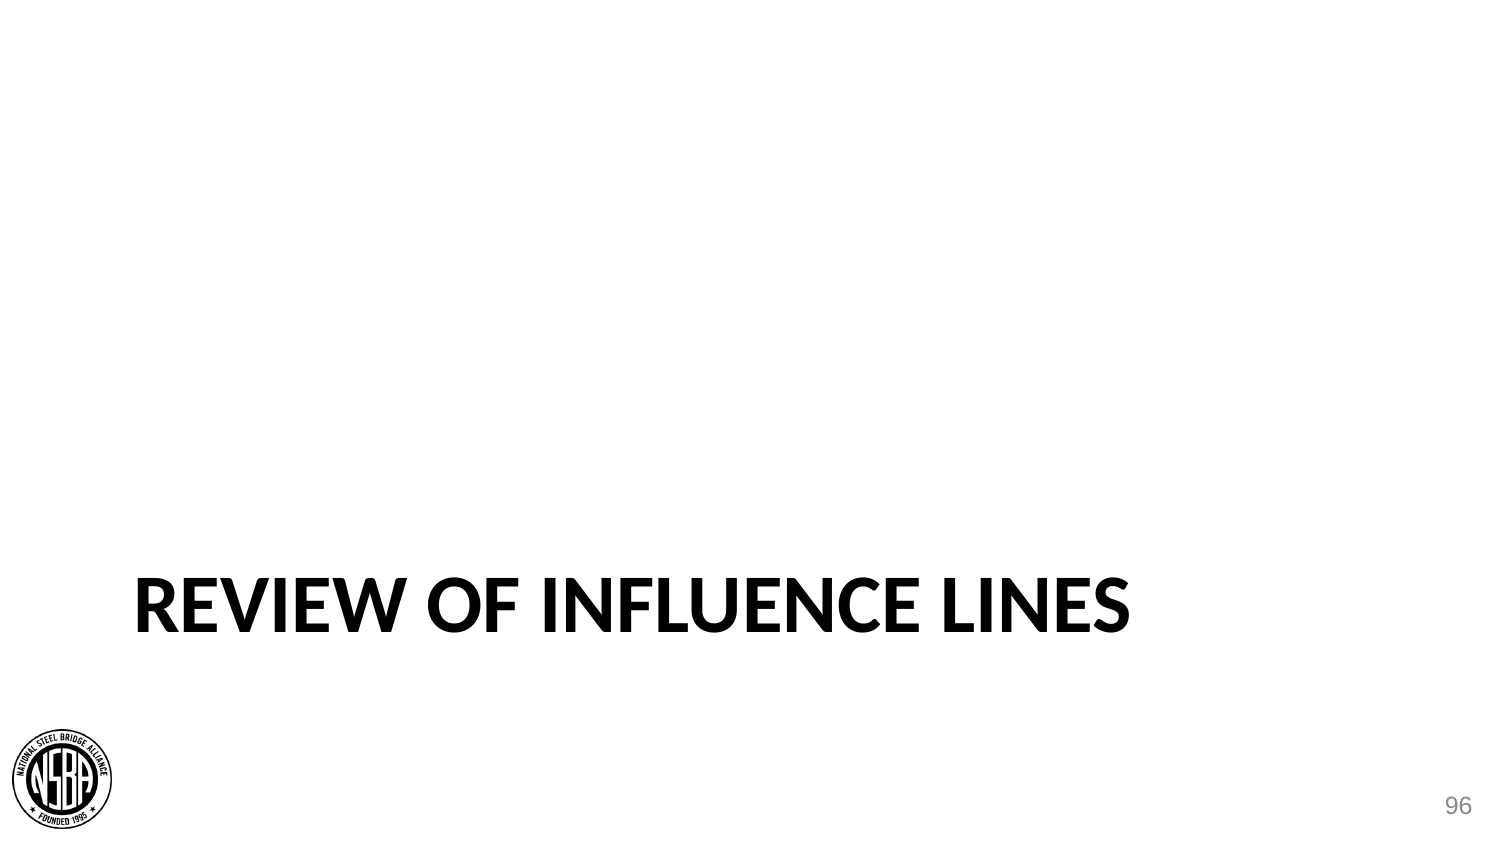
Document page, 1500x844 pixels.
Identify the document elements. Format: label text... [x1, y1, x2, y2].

title Review of influence lines [118, 542, 1394, 710]
slide_number 96 [1137, 782, 1488, 828]
picture [12, 729, 112, 829]
